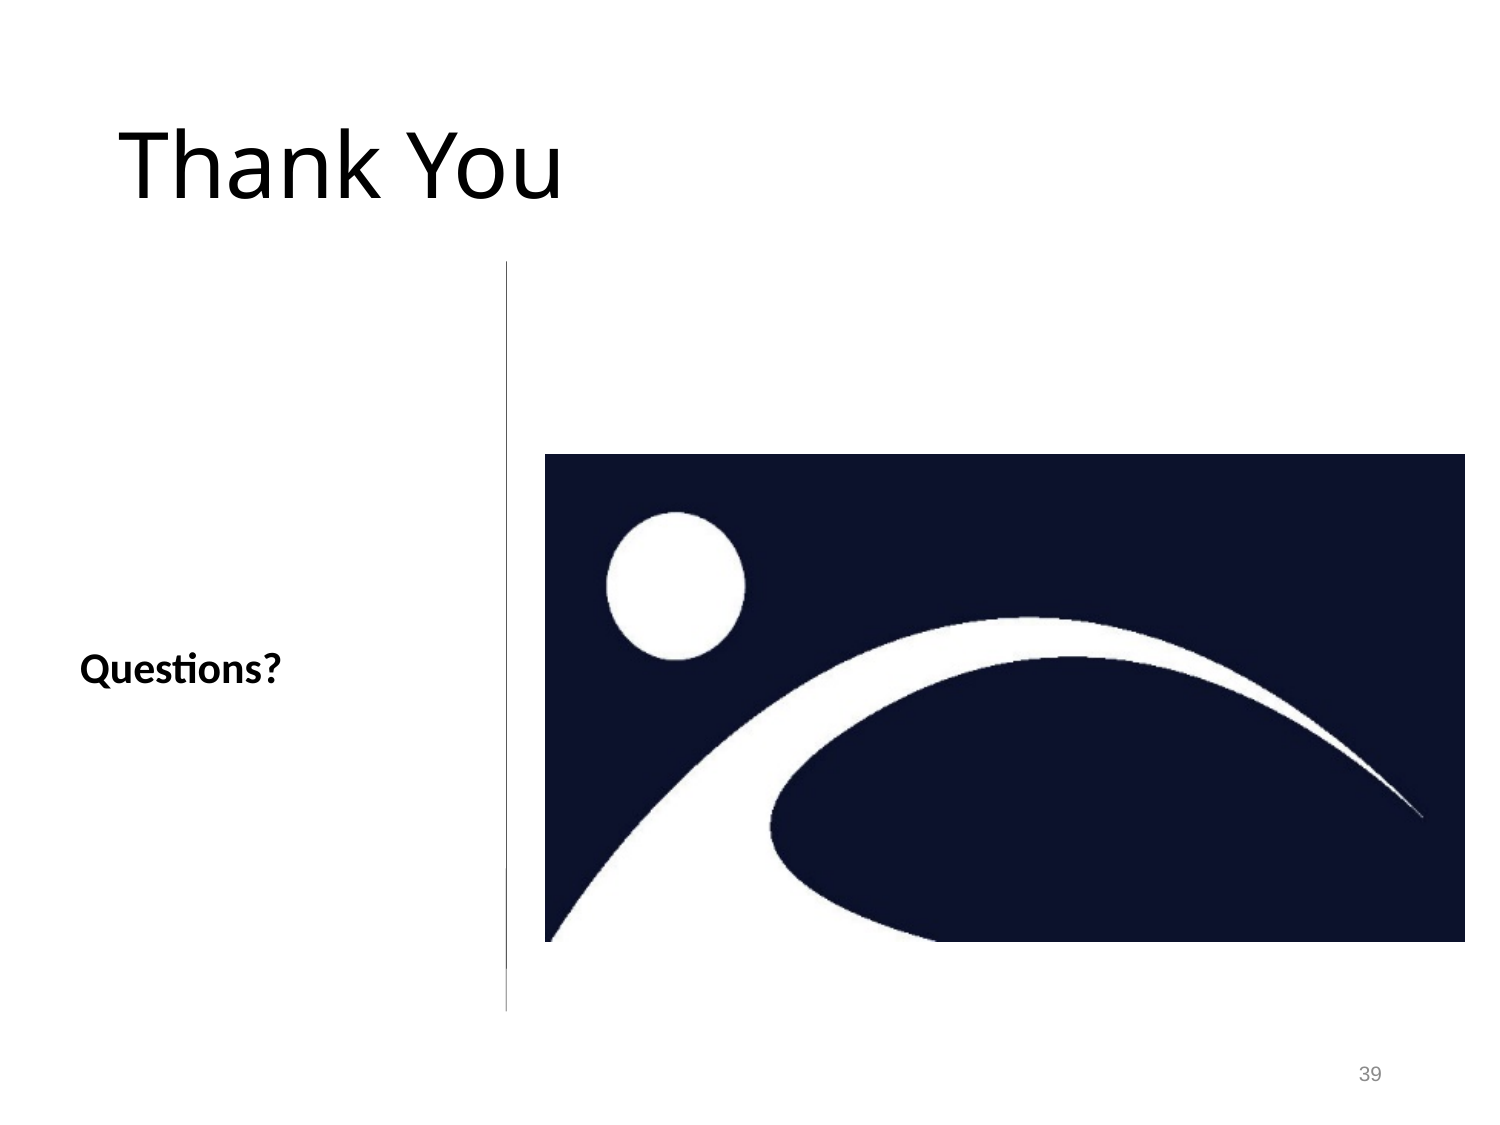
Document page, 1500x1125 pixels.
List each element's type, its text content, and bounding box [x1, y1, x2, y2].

slide_number 39 [1059, 1042, 1397, 1103]
list Questions? [64, 638, 507, 1024]
picture [545, 454, 1465, 942]
title Thank You [103, 59, 1397, 278]
